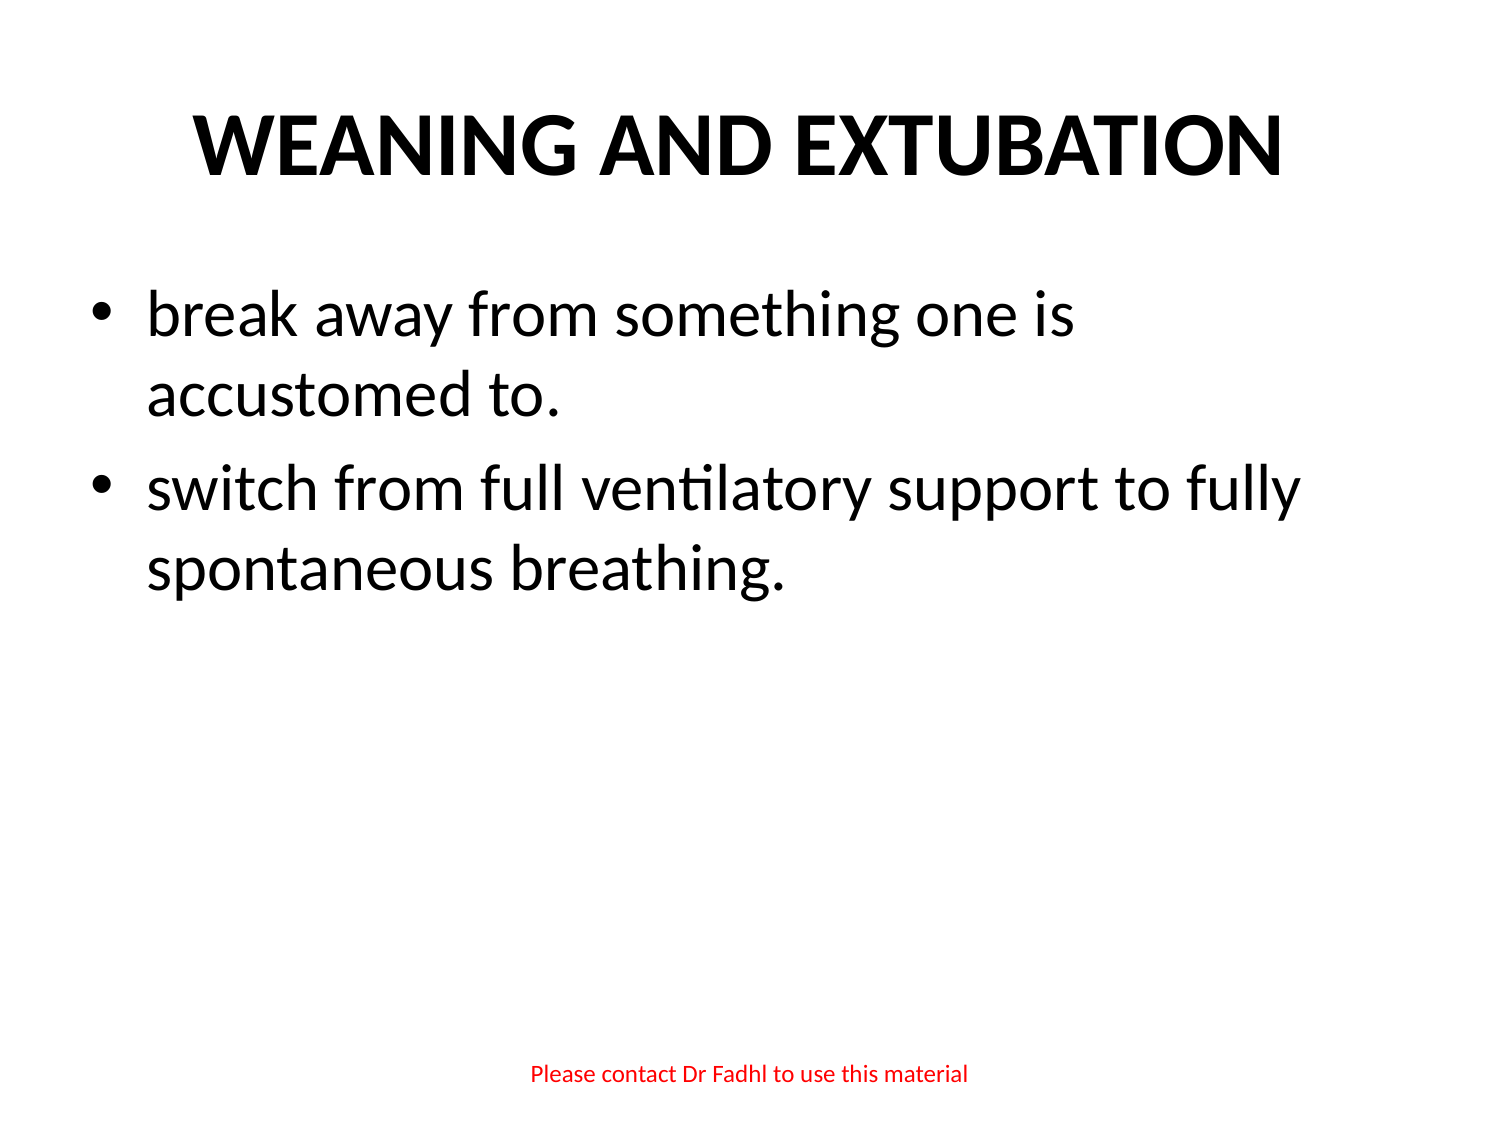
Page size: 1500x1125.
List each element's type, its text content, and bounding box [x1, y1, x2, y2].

title WEANING AND EXTUBATION [75, 45, 1425, 233]
footer Please contact Dr Fadhl to use this material [512, 1042, 988, 1103]
list break away from something one is accustomed to. switch from full ventilatory support to fully spontaneous breathing. [75, 262, 1425, 1005]
